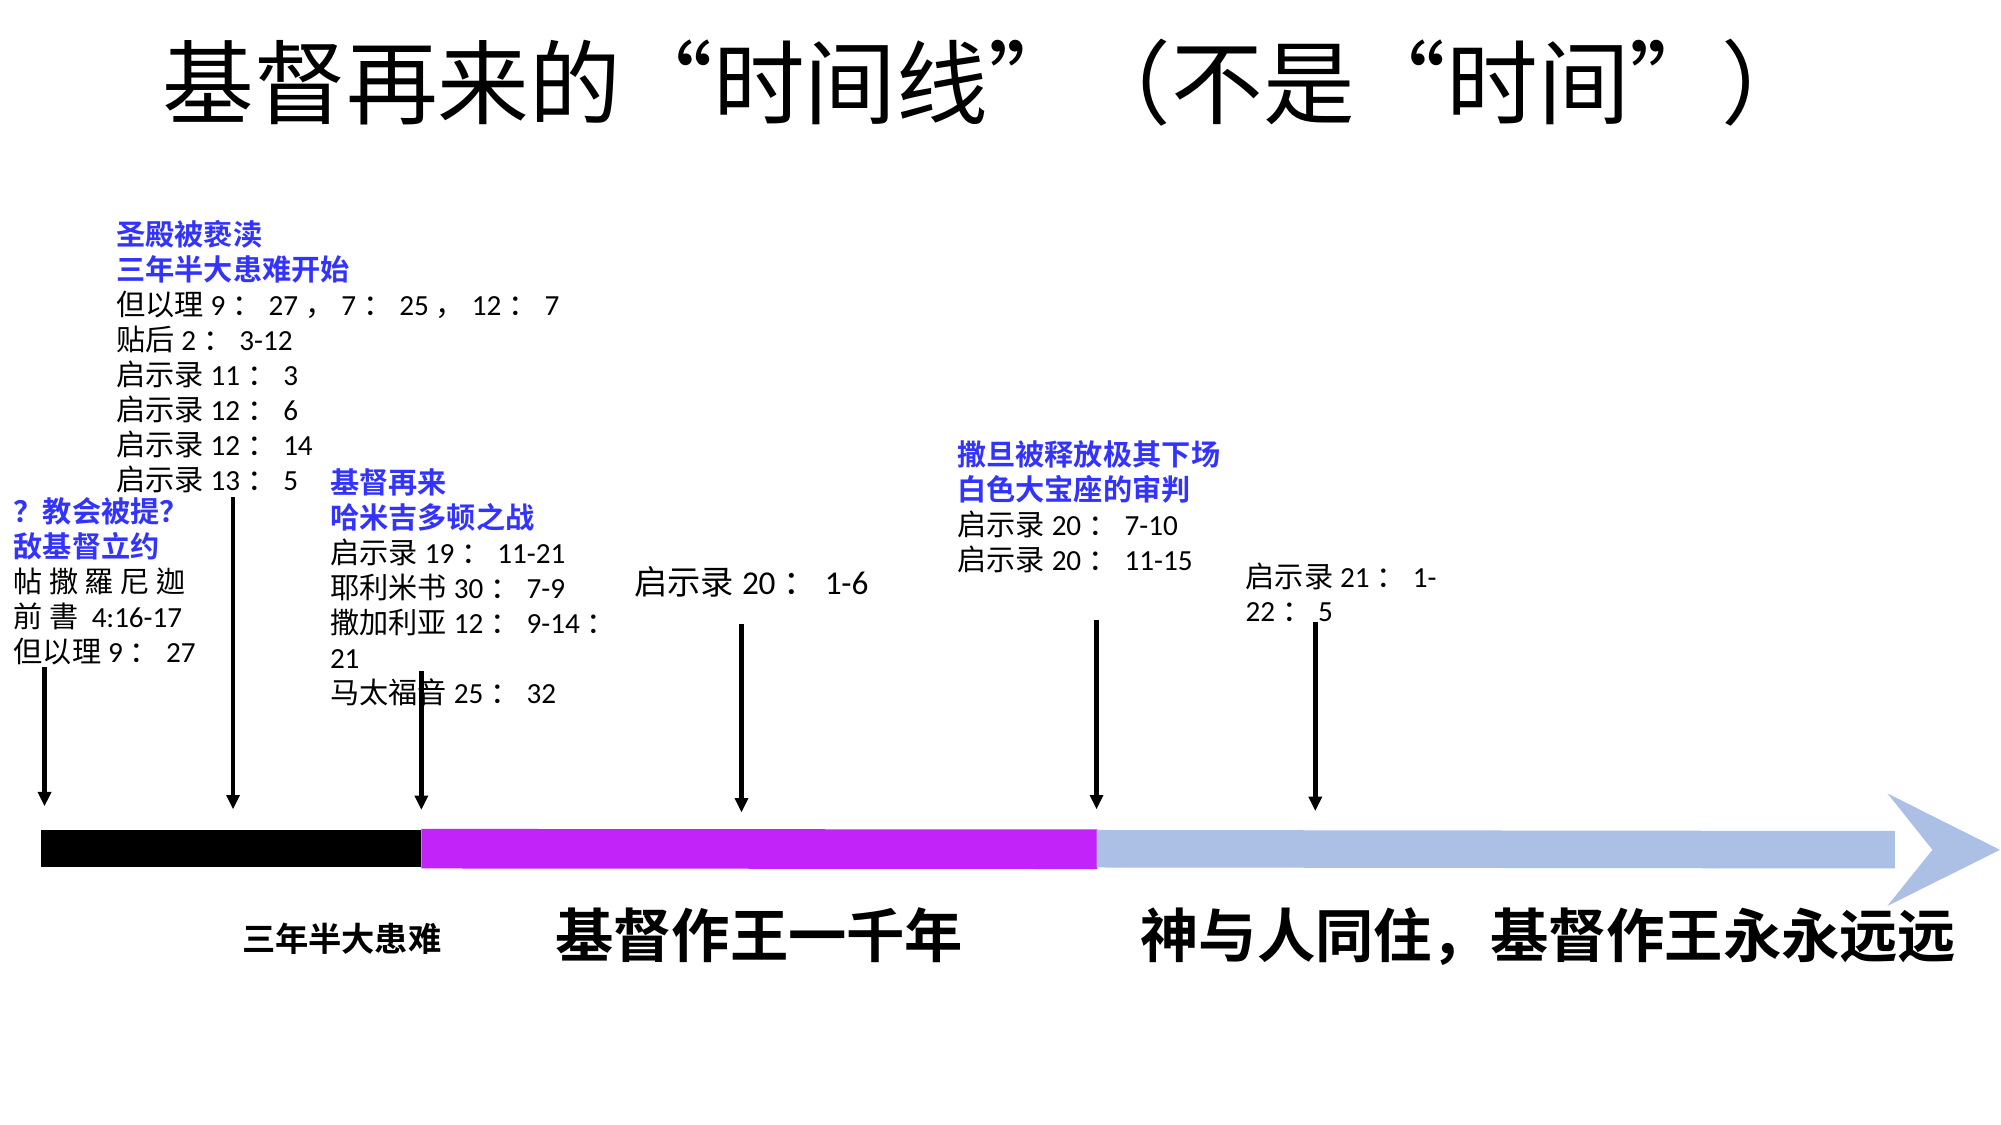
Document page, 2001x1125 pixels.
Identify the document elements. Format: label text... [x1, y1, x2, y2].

text_box 启示录21：1-22：5 [1230, 550, 1513, 636]
text_box 神与人同住，基督作王永永远远 [1096, 891, 2000, 977]
text_box ？教会被提？ 敌基督立约 帖 撒 羅 尼 迦 前 書 4:16-17 但以理9：27 [0, 486, 214, 676]
text_box 启示录20：1-6 [619, 554, 884, 610]
text_box 三年半大患难 [227, 911, 481, 966]
text_box 基督再来 哈米吉多顿之战 启示录19：11-21 耶利米书30：7-9 撒加利亚12：9-14：21 马太福音25：32 [315, 457, 641, 717]
text_box 撒旦被释放极其下场 白色大宝座的审判 启示录20：7-10 启示录20：11-15 [942, 428, 1268, 584]
text_box 基督作王一千年 [540, 891, 979, 977]
title 基督再来的“时间线”（不是“时间”） [112, 0, 1865, 198]
text_box 圣殿被亵渎 三年半大患难开始 但以理9：27，7：25，12：7 贴后2：3-12 启示录11：3 启示录12：6 启示录12：14 启示录13：5 [101, 209, 575, 504]
